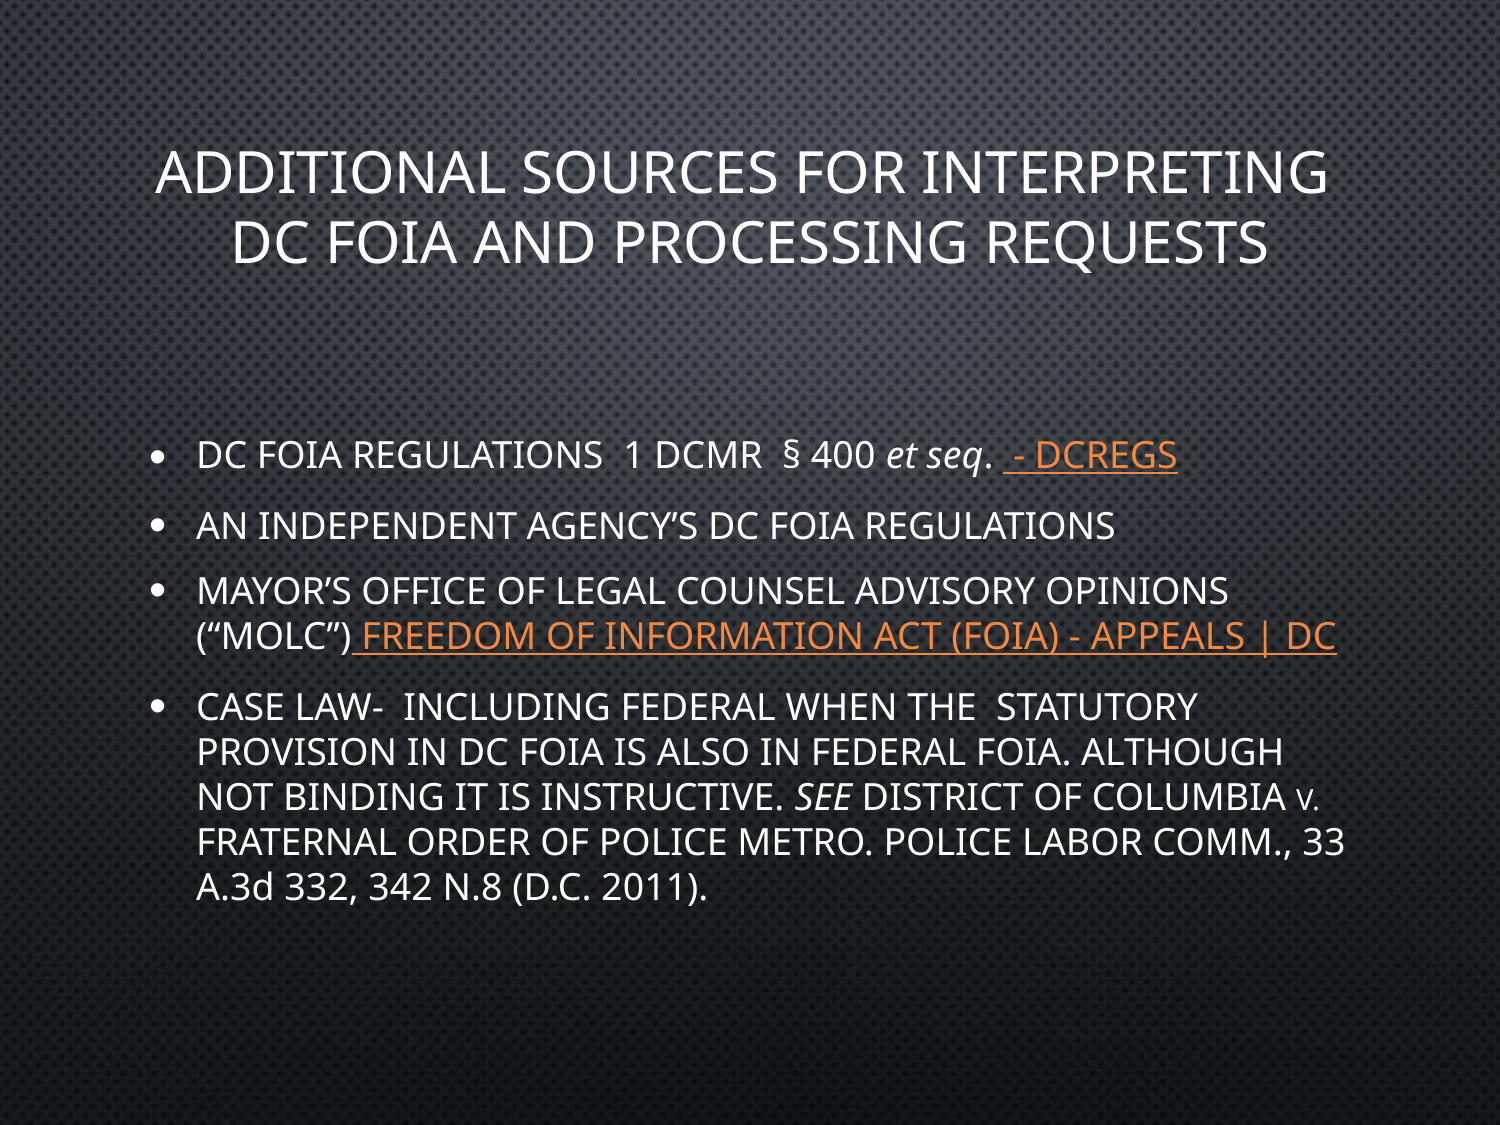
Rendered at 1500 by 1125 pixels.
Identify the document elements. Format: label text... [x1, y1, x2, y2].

title Additional sources for interpreting DC FOIA and processing requests [134, 97, 1367, 314]
list DC FOIA REGULATIONS 1 DCMR § 400 et seq. - DCRegs An Independent agency’s DC FOIA regulations Mayor’s Office of Legal Counsel Advisory Opinions (“MOLC”) Freedom of Information Act (FOIA) - Appeals | DC case law- including federal when the statutory provision in DC FOIA is also in federal foia. Although not binding it is instructive. See District of Columbia v. Fraternal Order of Police Metro. Police Labor Comm., 33 A.3d 332, 342 n.8 (D.C. 2011). [134, 338, 1367, 1001]
